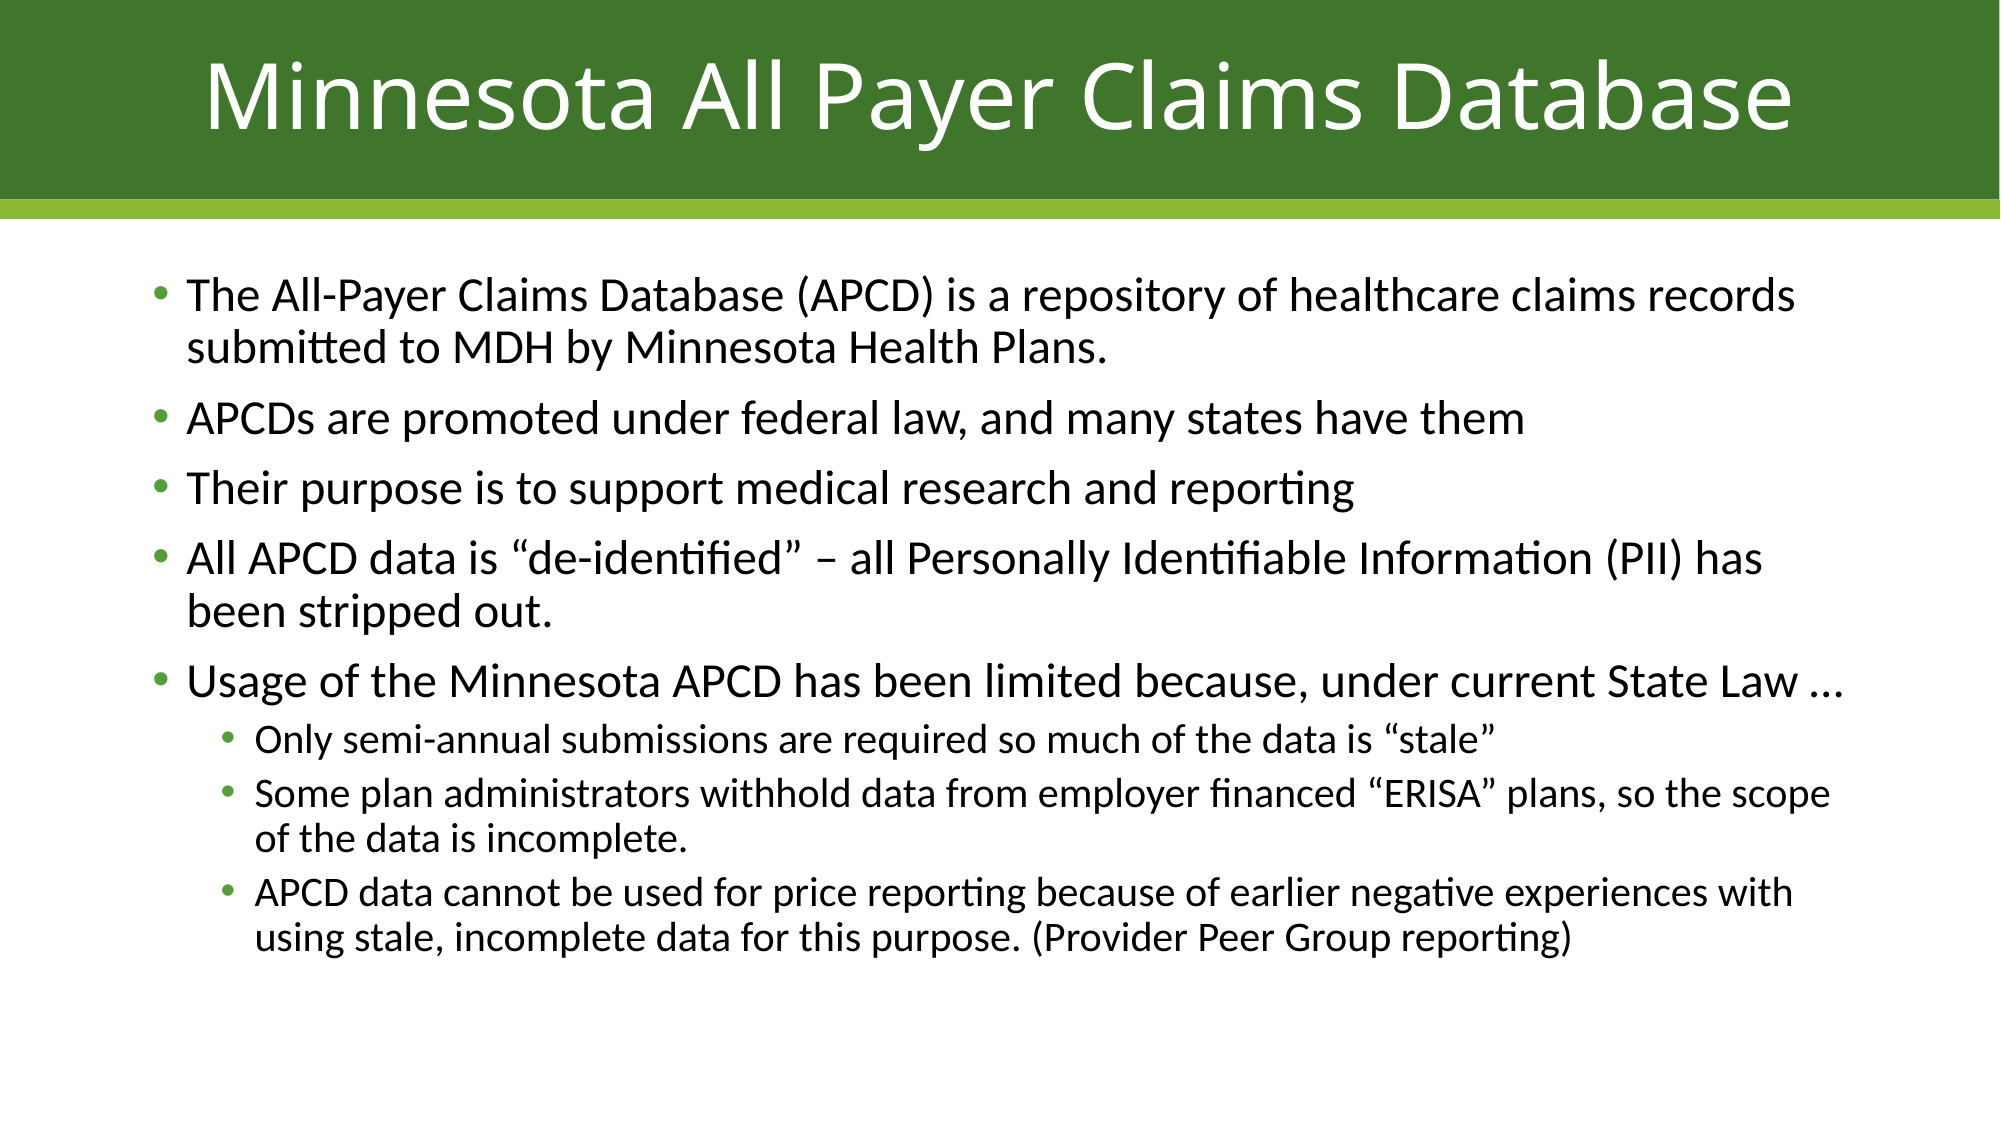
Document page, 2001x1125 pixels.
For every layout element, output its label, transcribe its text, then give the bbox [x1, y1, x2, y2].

title Minnesota All Payer Claims Database [137, 0, 1863, 200]
list The All-Payer Claims Database (APCD) is a repository of healthcare claims records submitted to MDH by Minnesota Health Plans. APCDs are promoted under federal law, and many states have them Their purpose is to support medical research and reporting All APCD data is “de-identified” – all Personally Identifiable Information (PII) has been stripped out. Usage of the Minnesota APCD has been limited because, under current State Law … Only semi-annual submissions are required so much of the data is “stale” Some plan administrators withhold data from employer financed “ERISA” plans, so the scope of the data is incomplete. APCD data cannot be used for price reporting because of earlier negative experiences with using stale, incomplete data for this purpose. (Provider Peer Group reporting) [137, 261, 1863, 1014]
